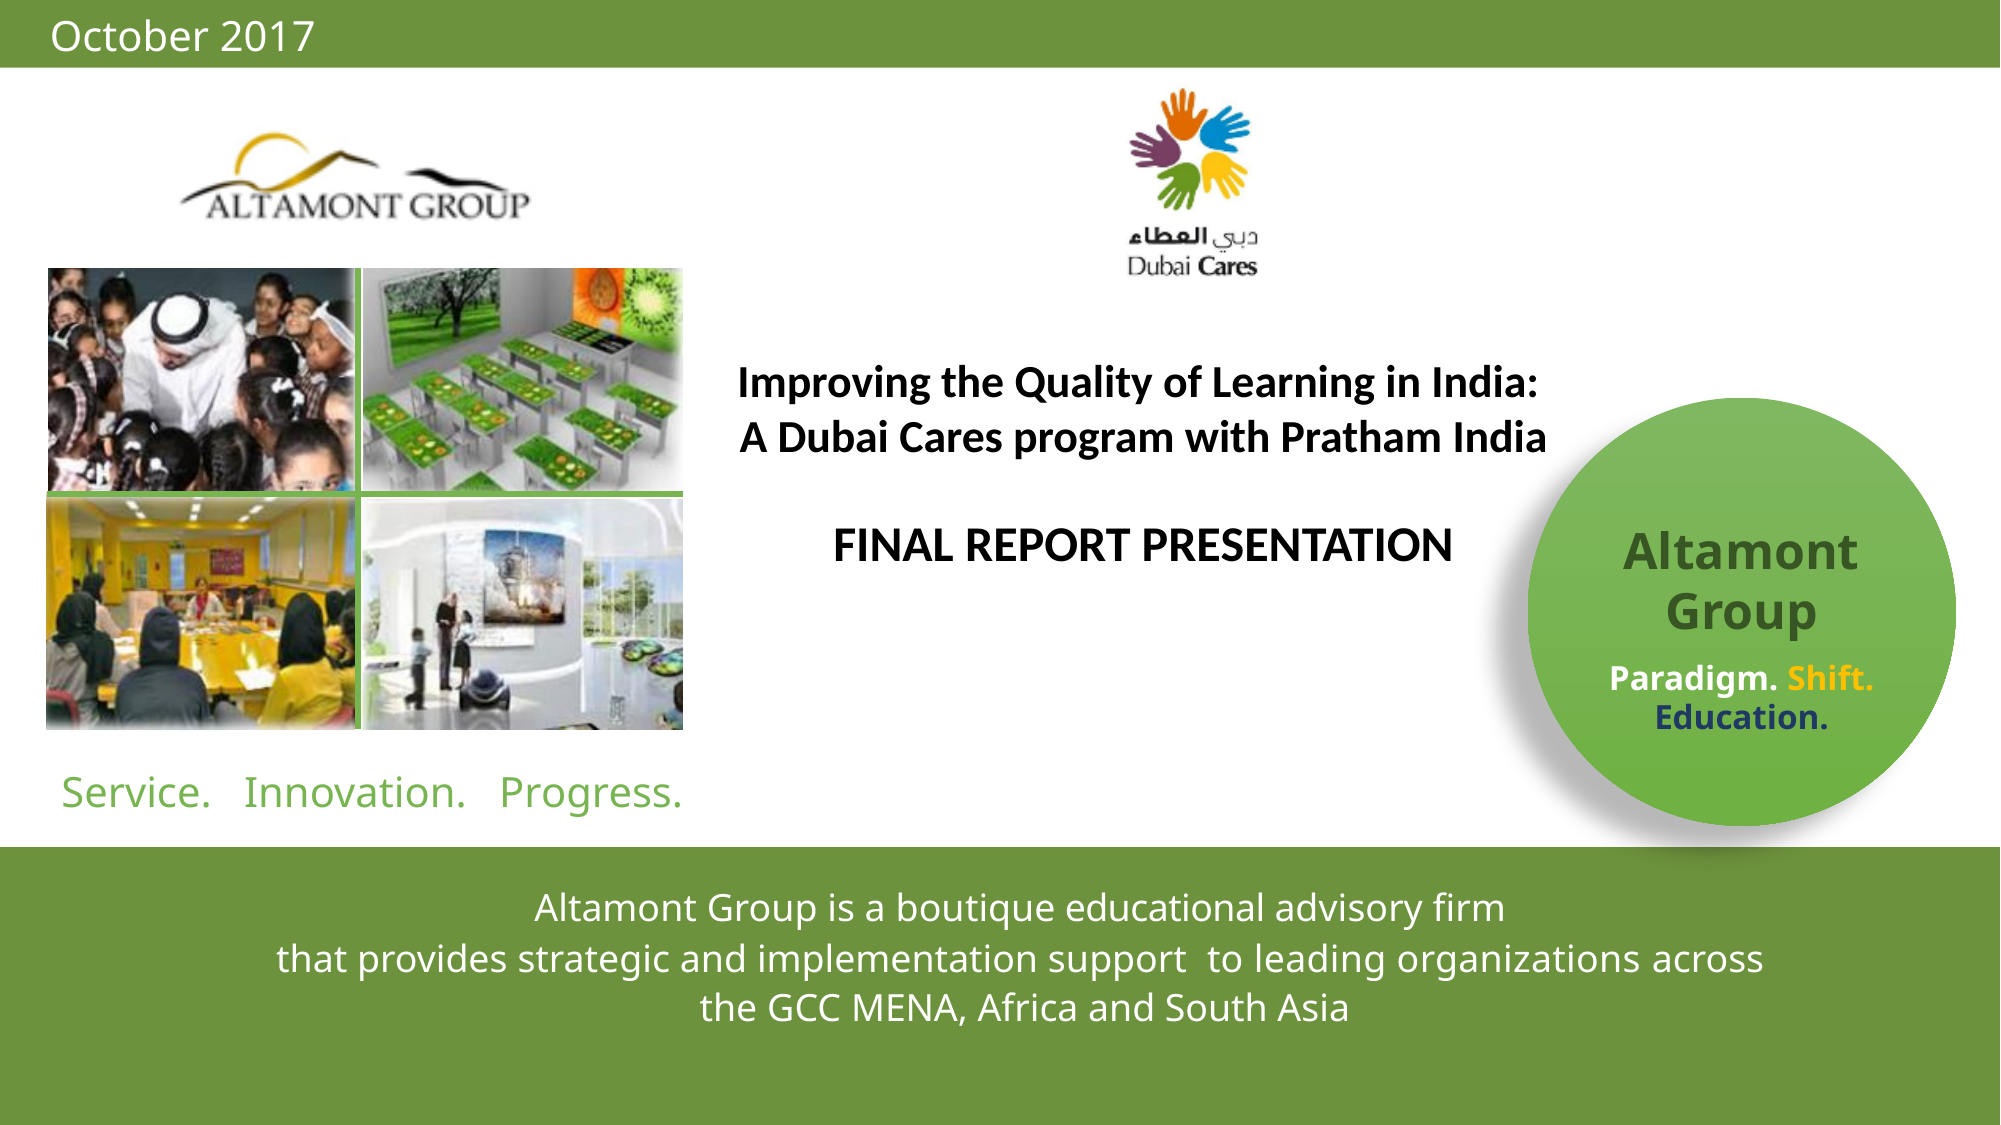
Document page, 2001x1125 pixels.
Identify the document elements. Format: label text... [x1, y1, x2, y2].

text_box Service. Innovation. Progress. [46, 758, 699, 823]
picture [1095, 84, 1292, 281]
text_box [0, 846, 2000, 1125]
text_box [1028, 397, 2000, 826]
text_box [0, 0, 2000, 69]
text_box Altamont Group is a boutique educational advisory firm that provides strategic and implementation support to leading organizations across the GCC MENA, Africa and South Asia [245, 878, 1805, 950]
picture [362, 268, 683, 493]
picture [177, 112, 534, 246]
picture [46, 495, 683, 730]
text_box 786 October 2017 [26, 2, 912, 67]
picture [46, 268, 358, 494]
text_box Improving the Quality of Learning in India: A Dubai Cares program with Pratham India FINAL REPORT PRESENTATION [583, 343, 1704, 579]
